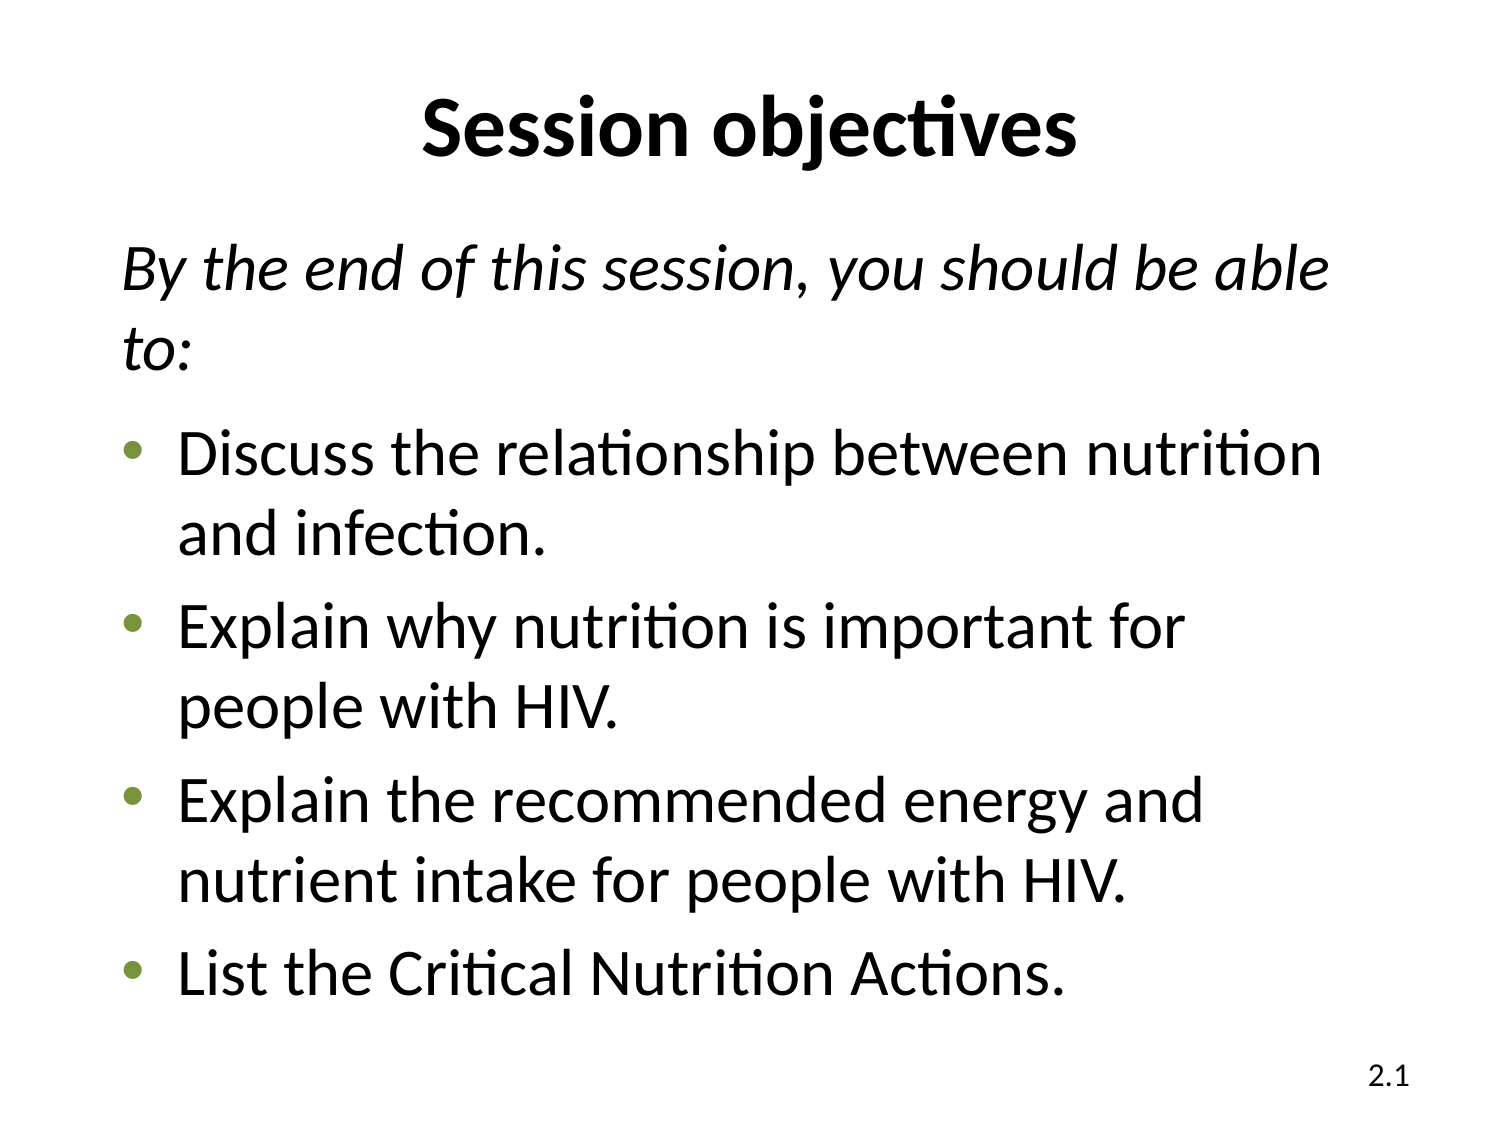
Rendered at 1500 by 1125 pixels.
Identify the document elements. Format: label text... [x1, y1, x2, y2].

slide_number 2.1 [1074, 1042, 1425, 1103]
list By the end of this session, you should be able to: Discuss the relationship between nutrition and infection. Explain why nutrition is important for people with HIV. Explain the recommended energy and nutrient intake for people with HIV. List the Critical Nutrition Actions. [106, 216, 1394, 960]
title Session objectives [0, 28, 1500, 216]
